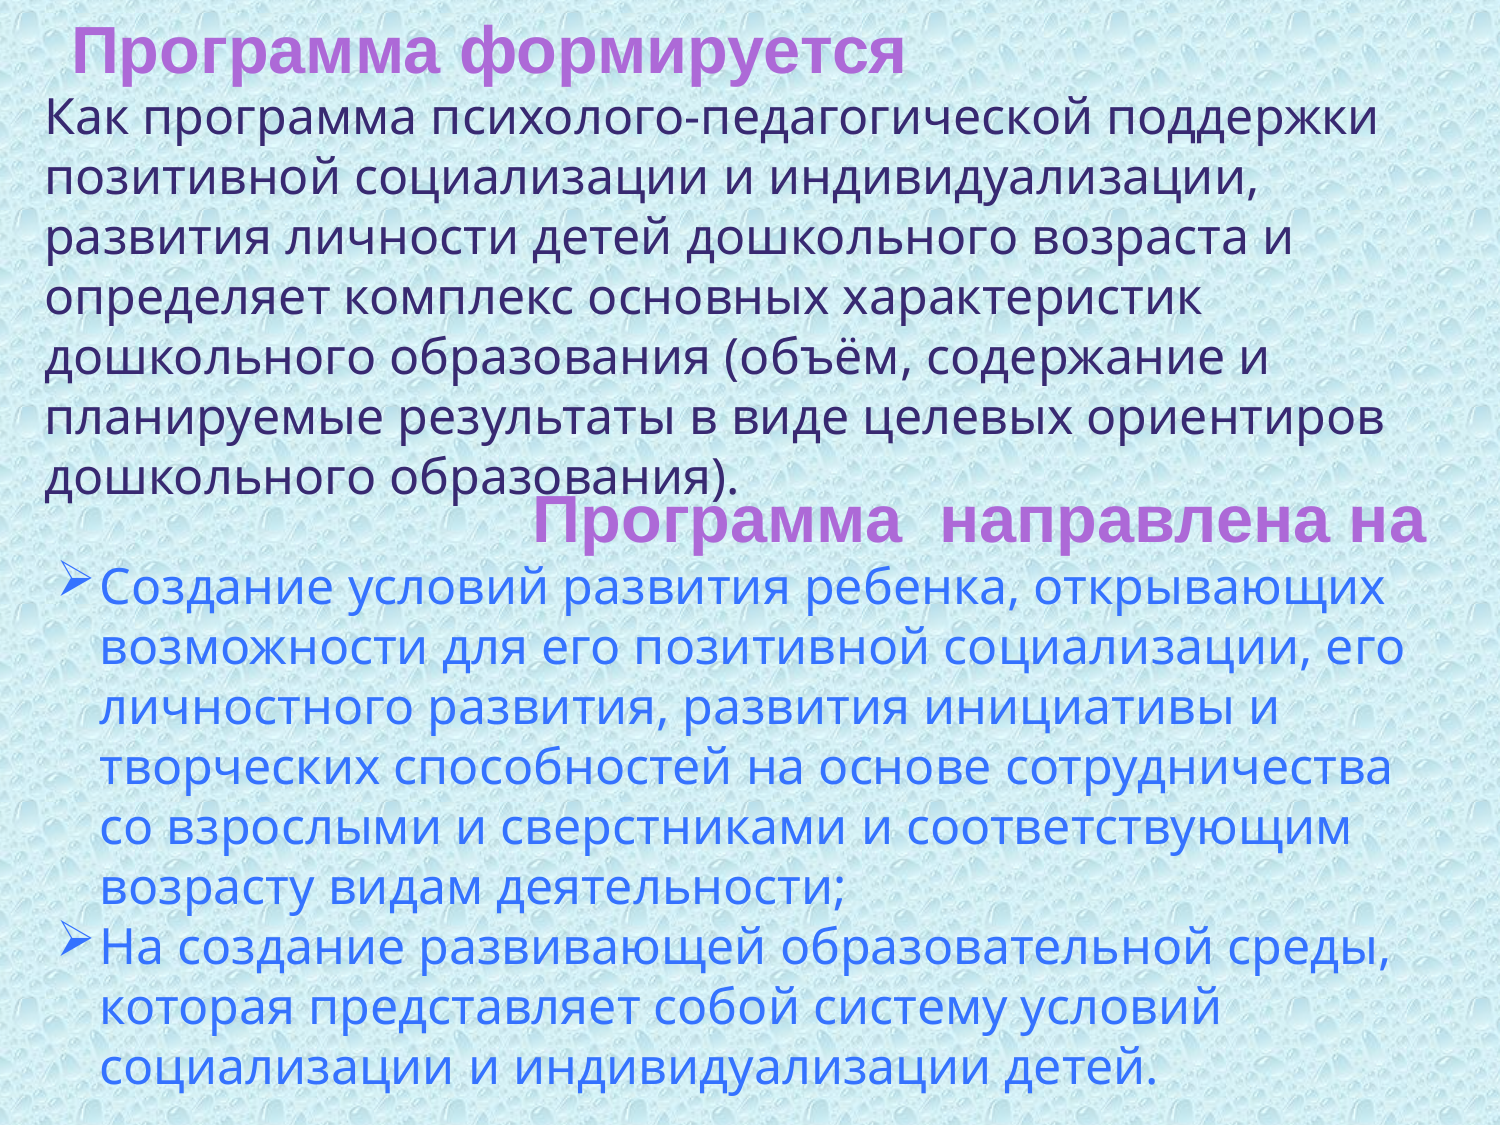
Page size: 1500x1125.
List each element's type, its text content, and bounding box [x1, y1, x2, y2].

text_box Программа направлена на [518, 467, 1461, 546]
text_box Программа формируется [56, 0, 942, 95]
text_box Как программа психолого-педагогической поддержки позитивной социализации и индивидуализации, развития личности детей дошкольного возраста и определяет комплекс основных характеристик дошкольного образования (объём, содержание и планируемые результаты в виде целевых ориентиров дошкольного образования). [29, 77, 1500, 513]
text_box Создание условий развития ребенка, открывающих возможности для его позитивной социализации, его личностного развития, развития инициативы и творческих способностей на основе сотрудничества со взрослыми и сверстниками и соответствующим возрасту видам деятельности; На создание развивающей образовательной среды, которая представляет собой систему условий социализации и индивидуализации детей. [41, 546, 1471, 1102]
